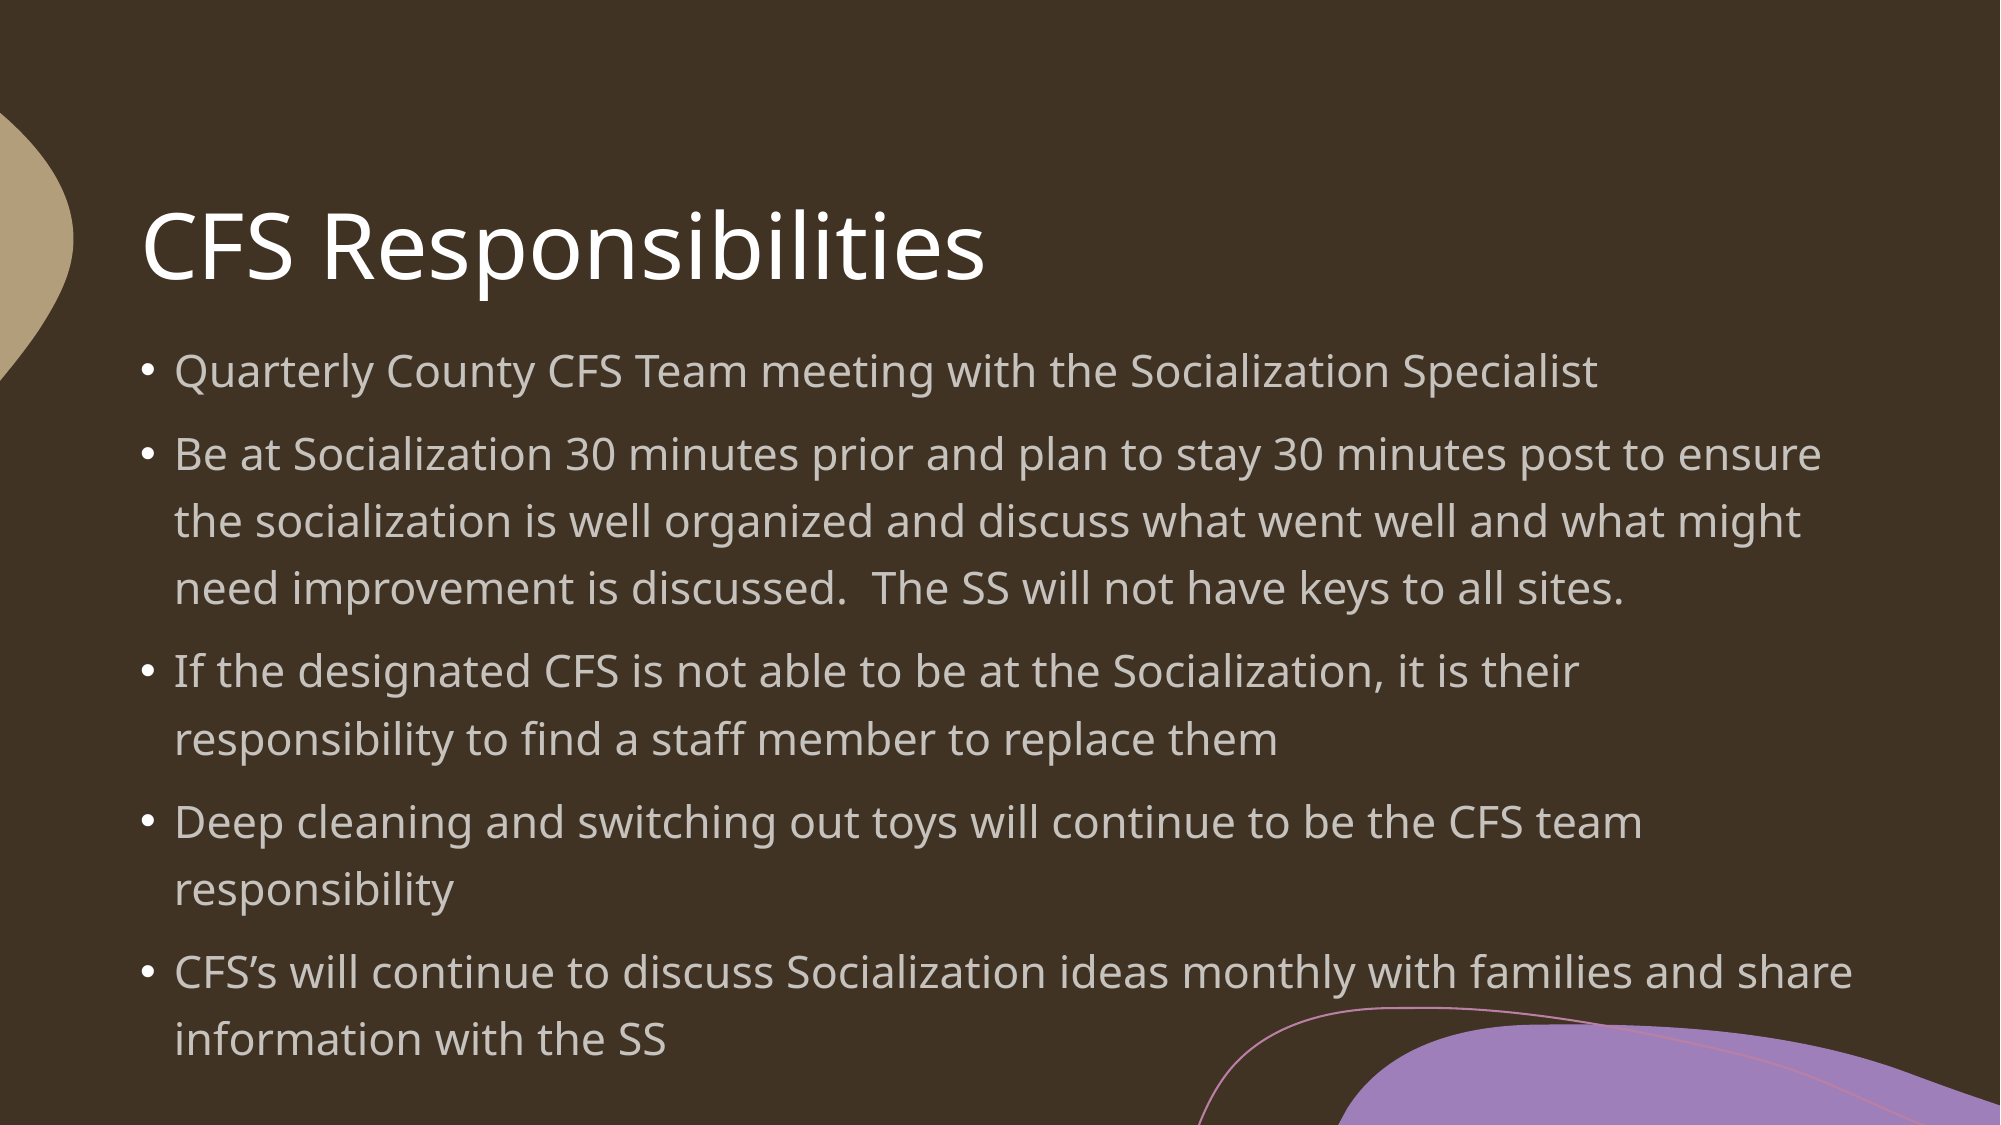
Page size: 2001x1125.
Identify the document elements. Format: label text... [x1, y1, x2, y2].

list Quarterly County CFS Team meeting with the Socialization Specialist Be at Socialization 30 minutes prior and plan to stay 30 minutes post to ensure the socialization is well organized and discuss what went well and what might need improvement is discussed. The SS will not have keys to all sites. If the designated CFS is not able to be at the Socialization, it is their responsibility to find a staff member to replace them Deep cleaning and switching out toys will continue to be the CFS team responsibility CFS’s will continue to discuss Socialization ideas monthly with families and share information with the SS [125, 321, 1875, 1125]
title CFS Responsibilities [125, 125, 1875, 321]
